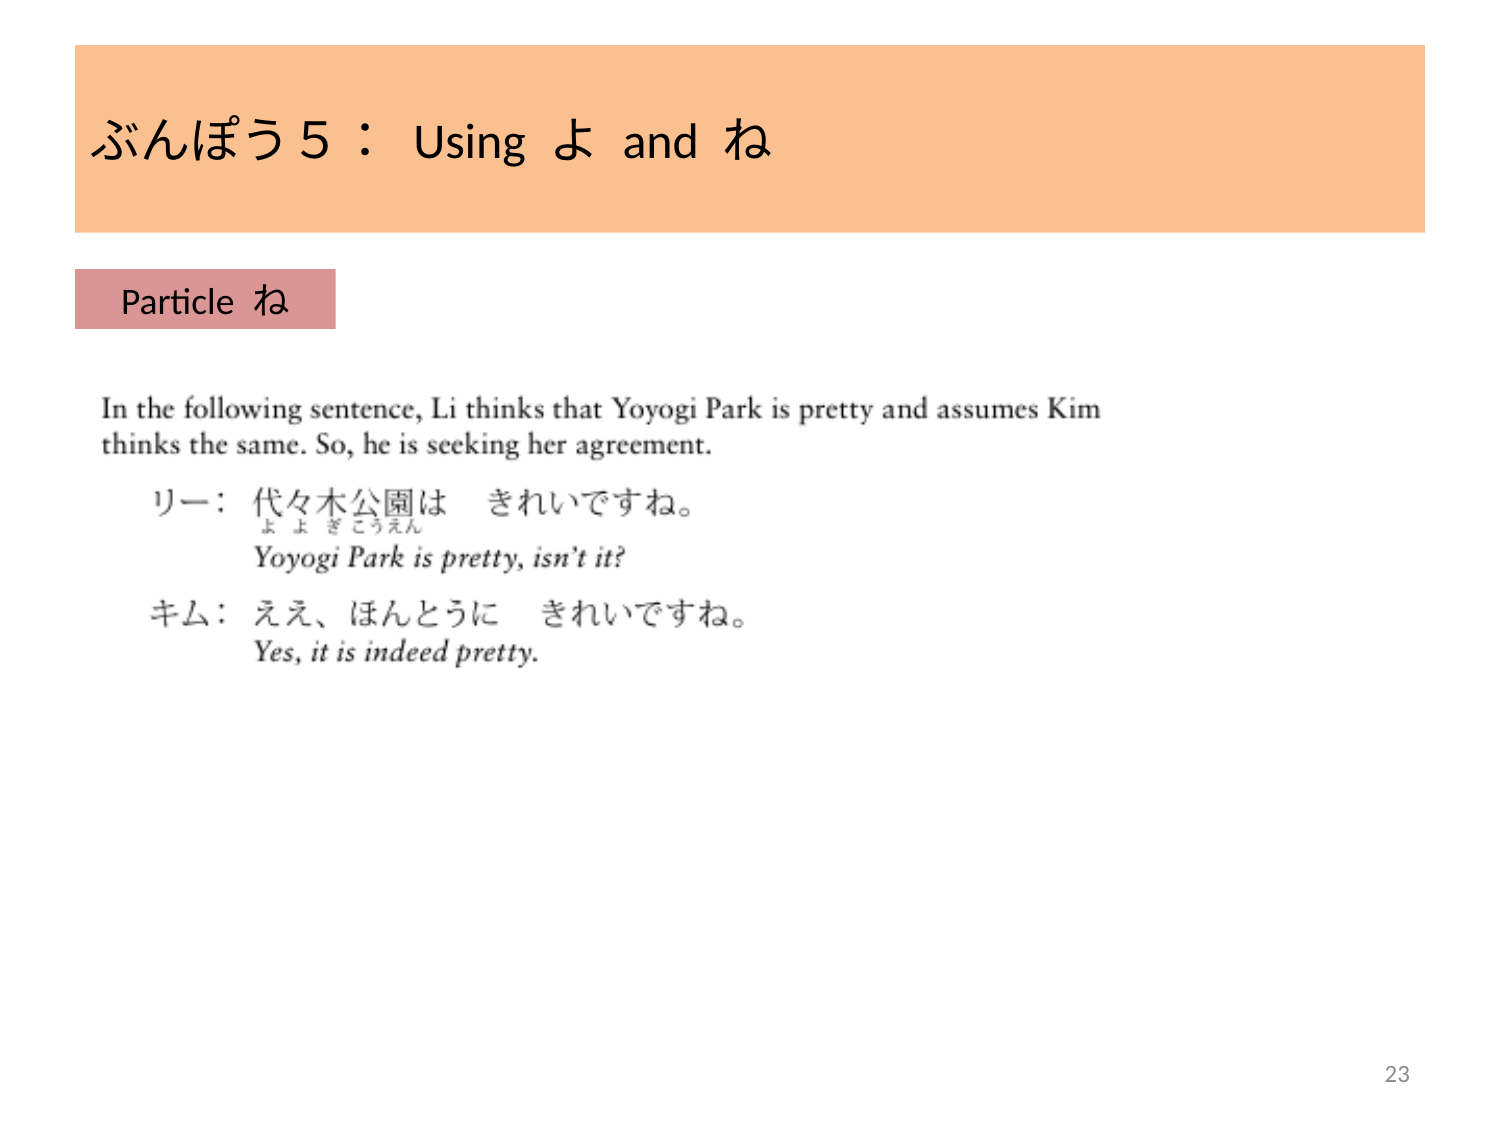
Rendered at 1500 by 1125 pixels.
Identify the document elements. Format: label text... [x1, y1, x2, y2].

picture [74, 383, 1213, 691]
text_box Particle ね [75, 269, 336, 329]
title ぶんぽう５： Using よ and ね [75, 45, 1425, 233]
slide_number 23 [1074, 1042, 1425, 1103]
